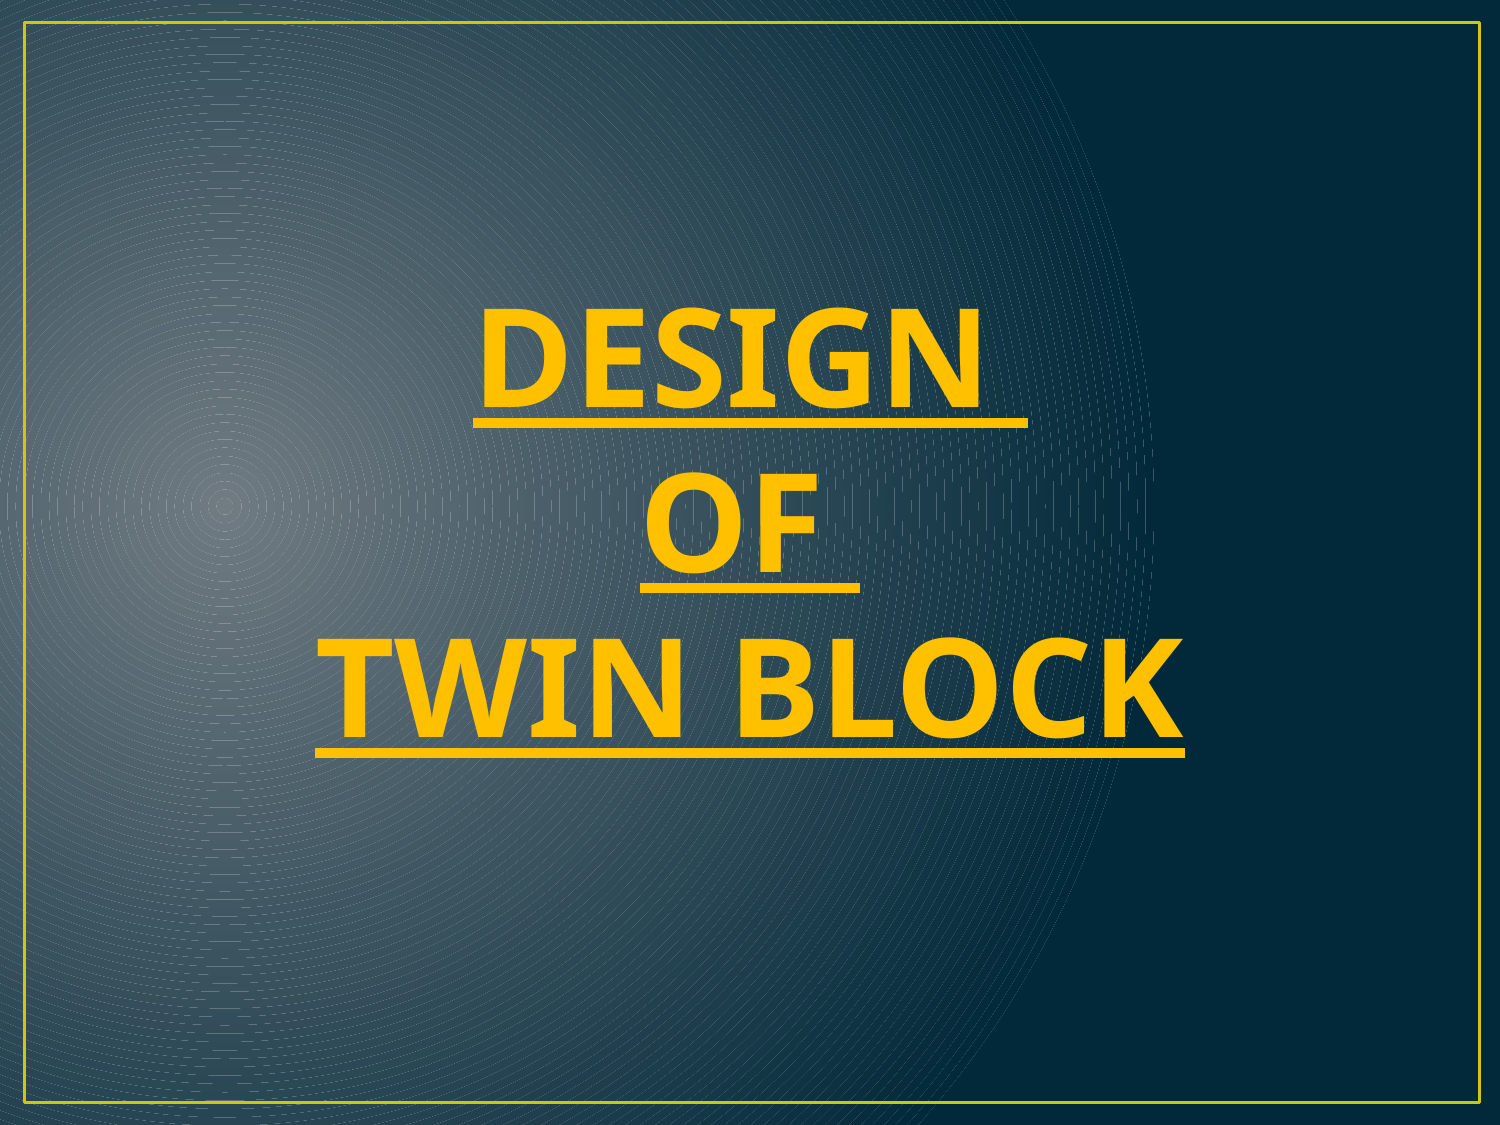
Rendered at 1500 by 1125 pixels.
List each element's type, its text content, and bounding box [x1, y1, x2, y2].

list DESIGN OF TWIN BLOCK [75, 262, 1425, 1005]
